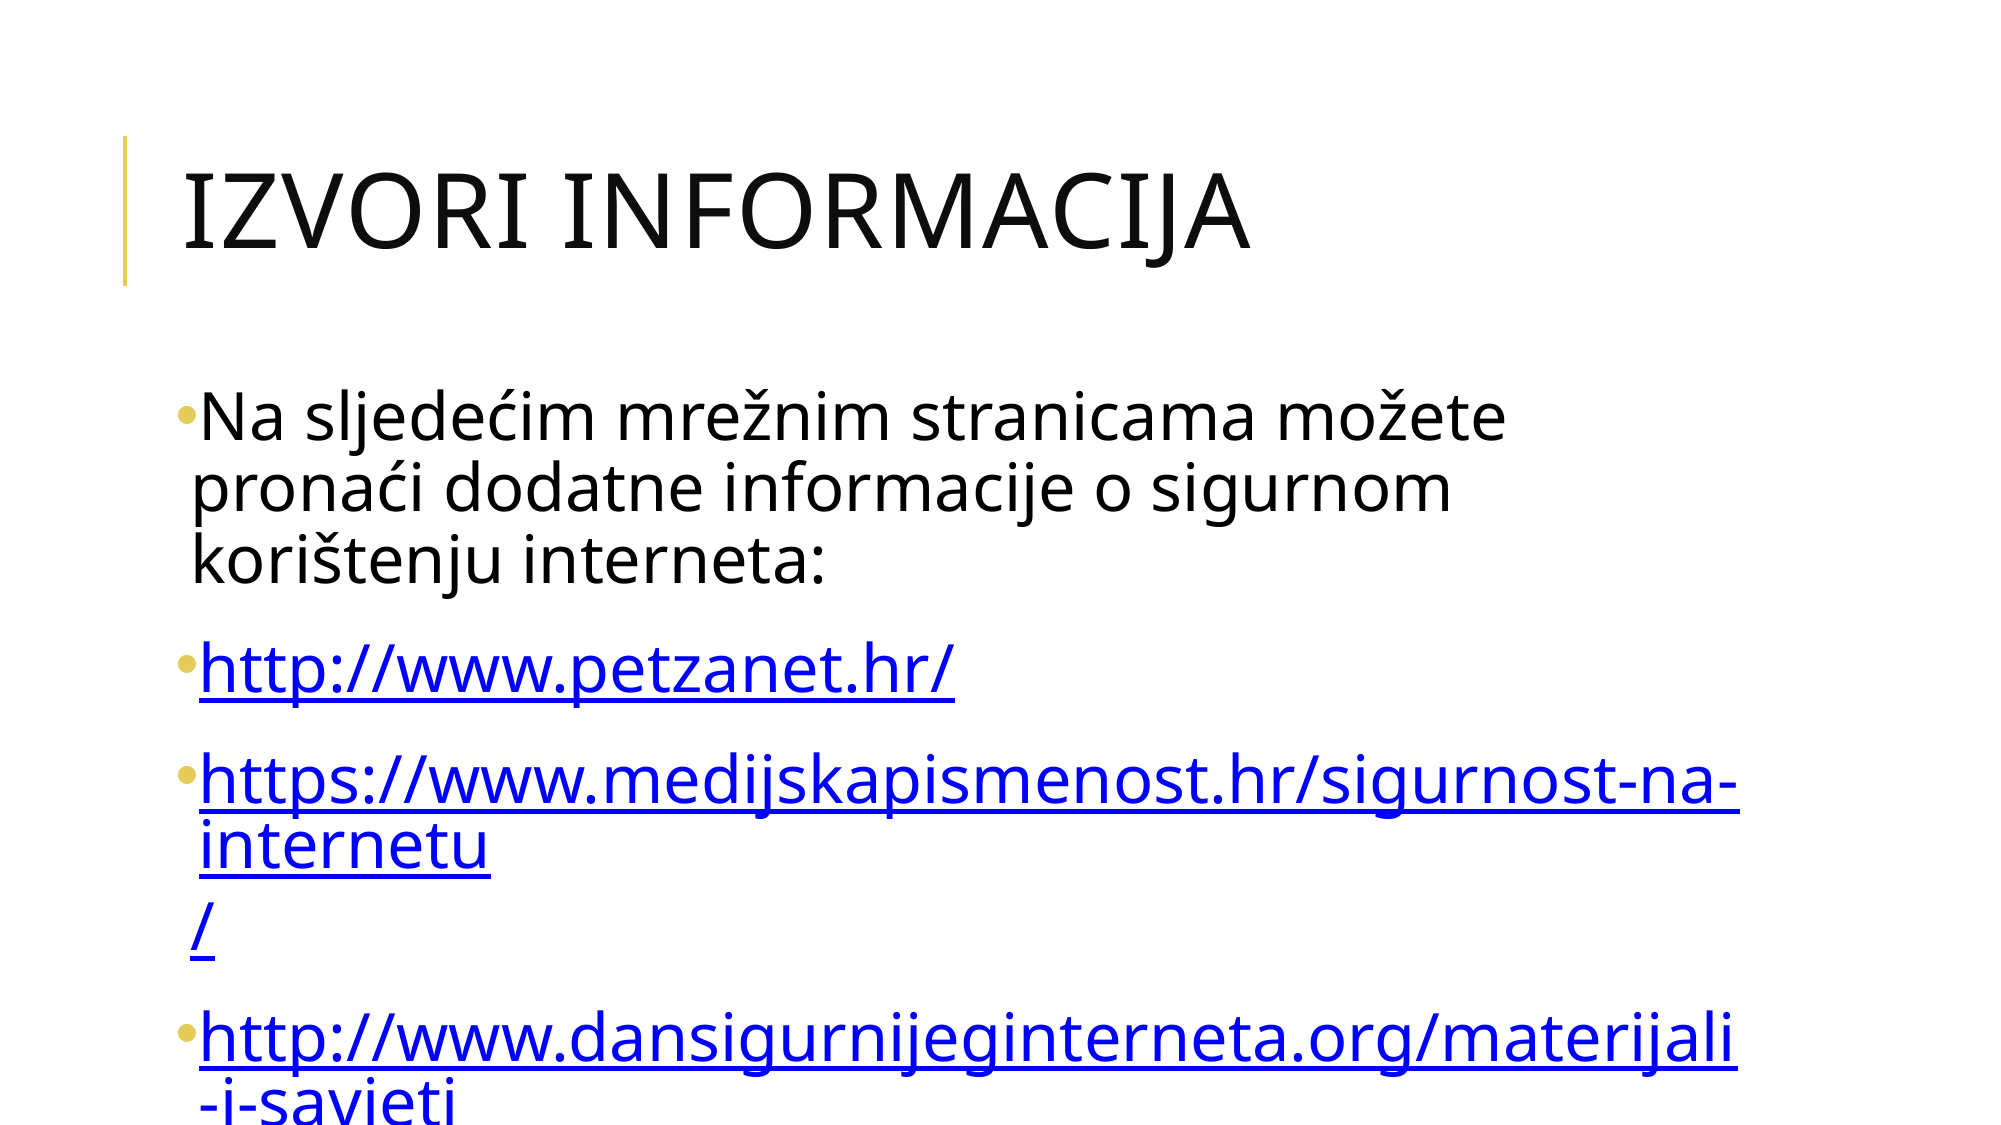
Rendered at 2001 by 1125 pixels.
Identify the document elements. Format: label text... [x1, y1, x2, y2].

list Na sljedećim mrežnim stranicama možete pronaći dodatne informacije o sigurnom korištenju interneta: http://www.petzanet.hr/ https://www.medijskapismenost.hr/sigurnost-na-internetu/ http://www.dansigurnijeginterneta.org/materijali-i-savjeti/ [168, 375, 1763, 1035]
title Izvori informacija [168, 96, 1763, 342]
